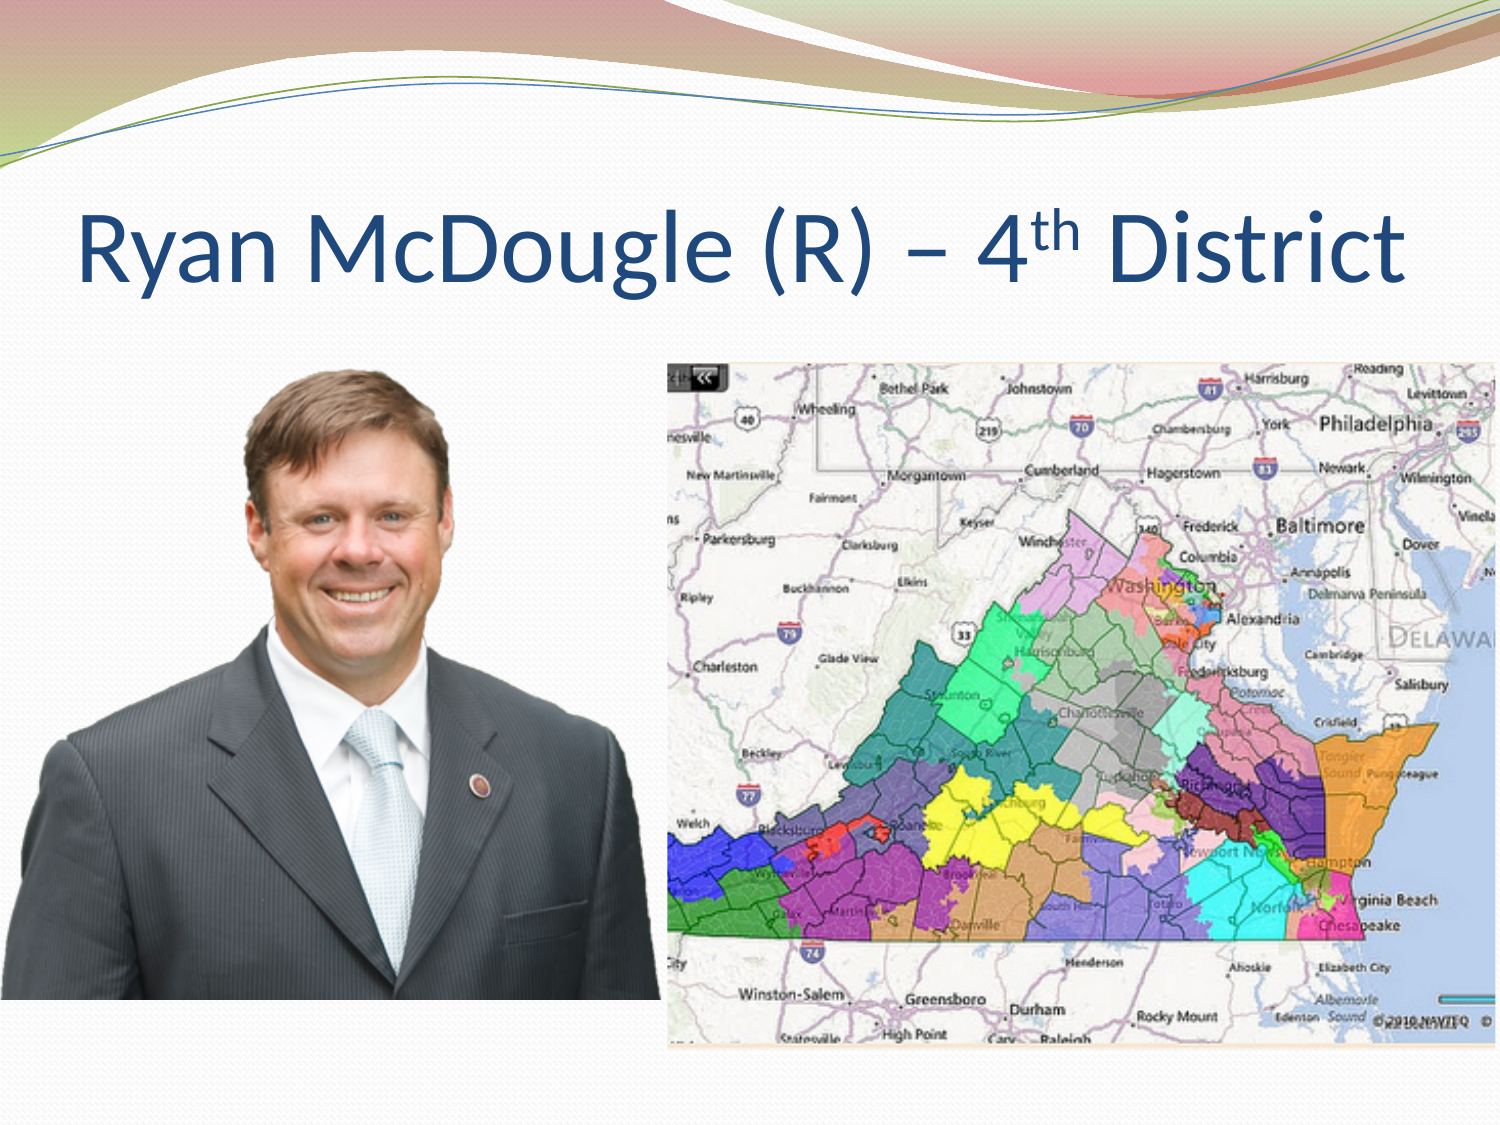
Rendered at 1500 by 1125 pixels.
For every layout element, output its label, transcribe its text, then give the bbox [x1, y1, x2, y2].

title Ryan McDougle (R) – 4th District [75, 115, 1425, 303]
picture [0, 362, 1496, 1051]
